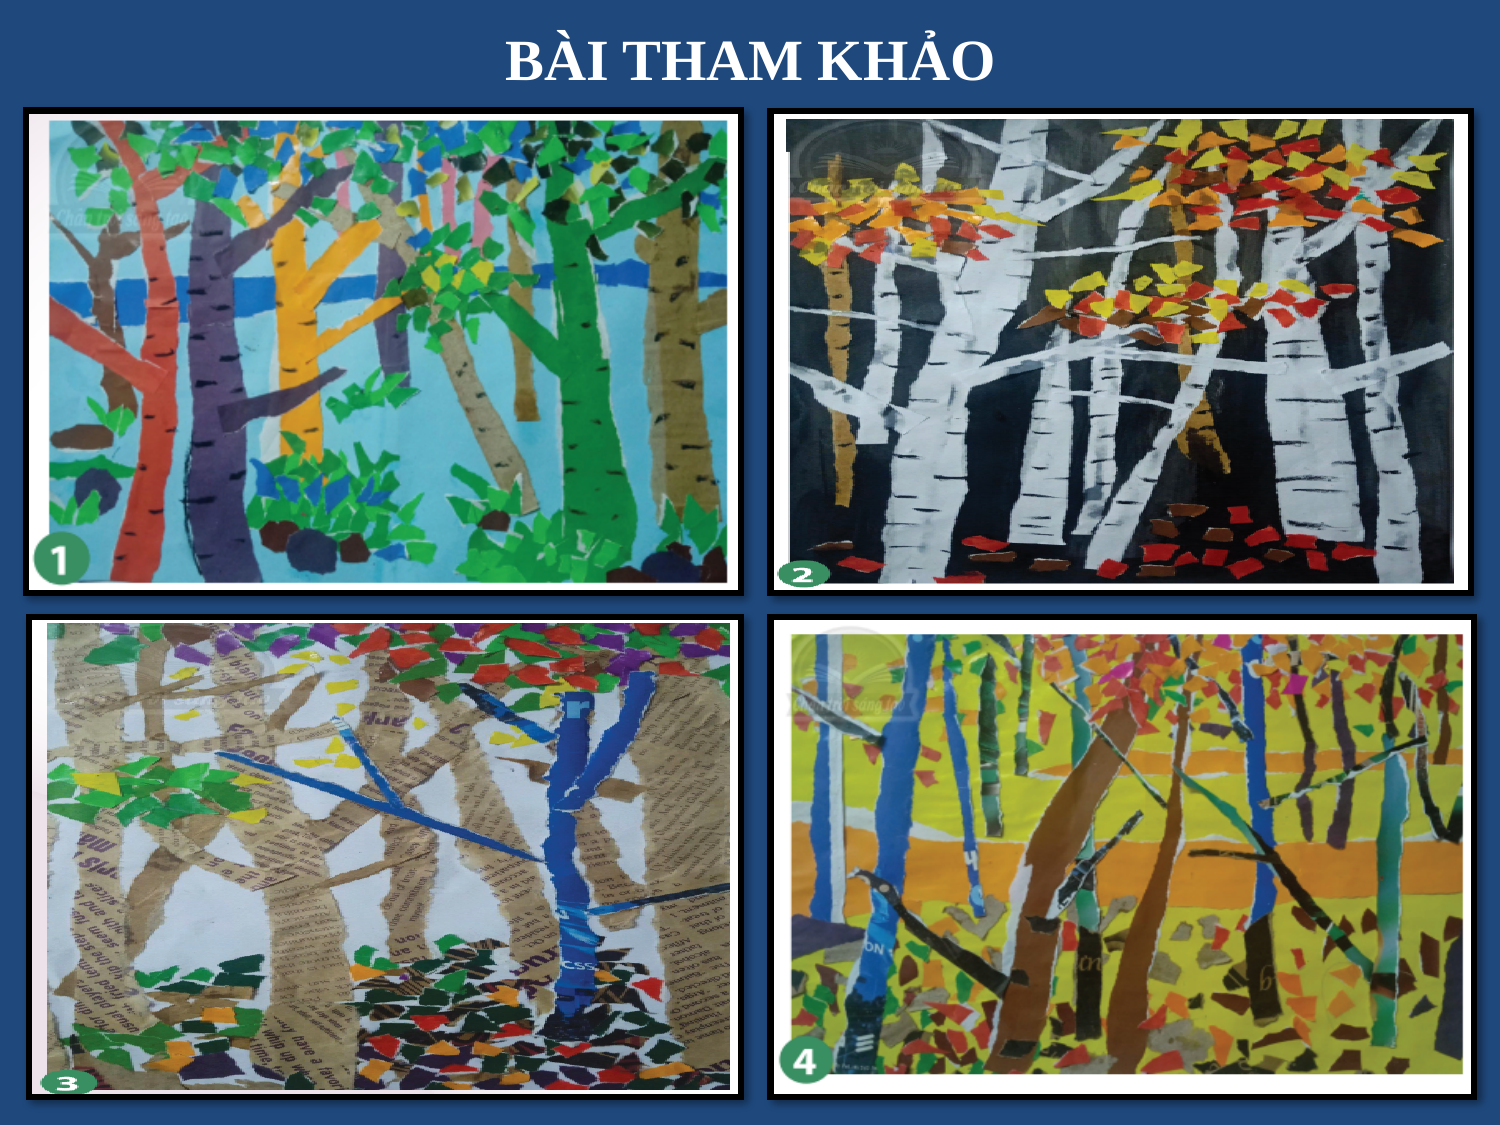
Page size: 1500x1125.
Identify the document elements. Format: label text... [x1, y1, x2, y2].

picture [28, 113, 739, 591]
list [773, 114, 1469, 591]
picture [31, 619, 739, 1095]
title BÀI THAM KHẢO [75, 0, 1426, 114]
picture [773, 619, 1472, 1095]
